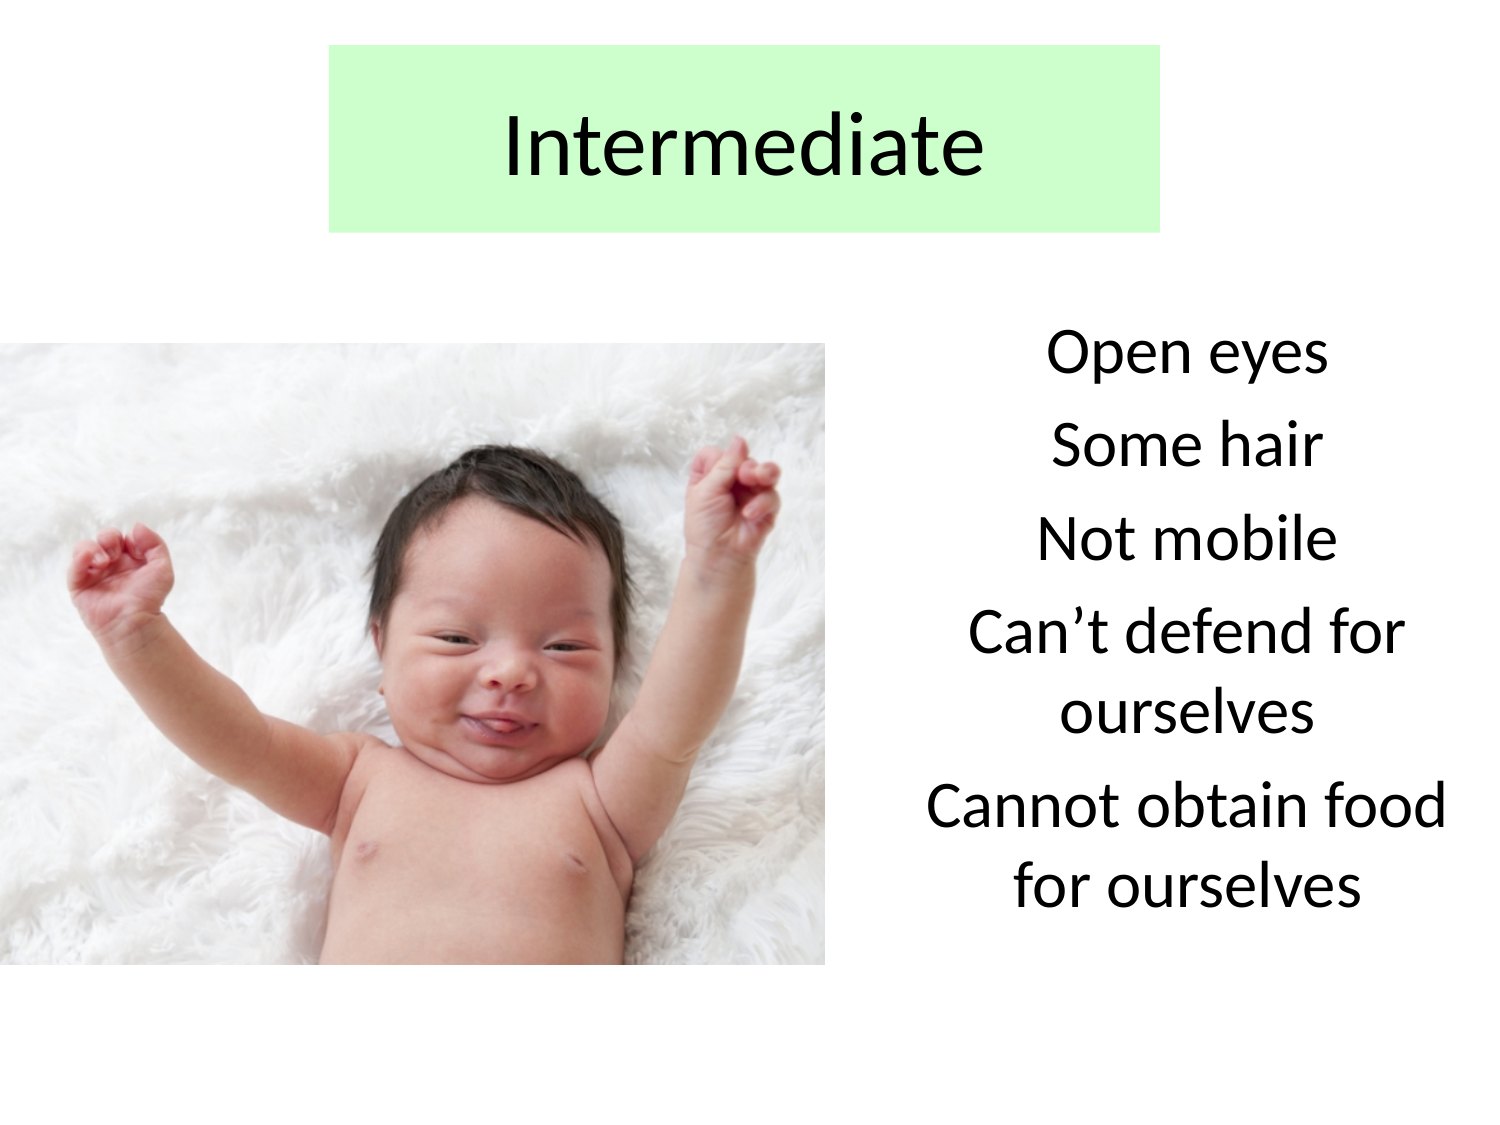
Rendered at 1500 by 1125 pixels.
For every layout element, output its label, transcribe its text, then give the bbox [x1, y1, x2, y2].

list Open eyes Some hair Not mobile Can’t defend for ourselves Cannot obtain food for ourselves [875, 299, 1500, 1036]
title Intermediate [328, 45, 1160, 233]
picture [0, 343, 826, 965]
